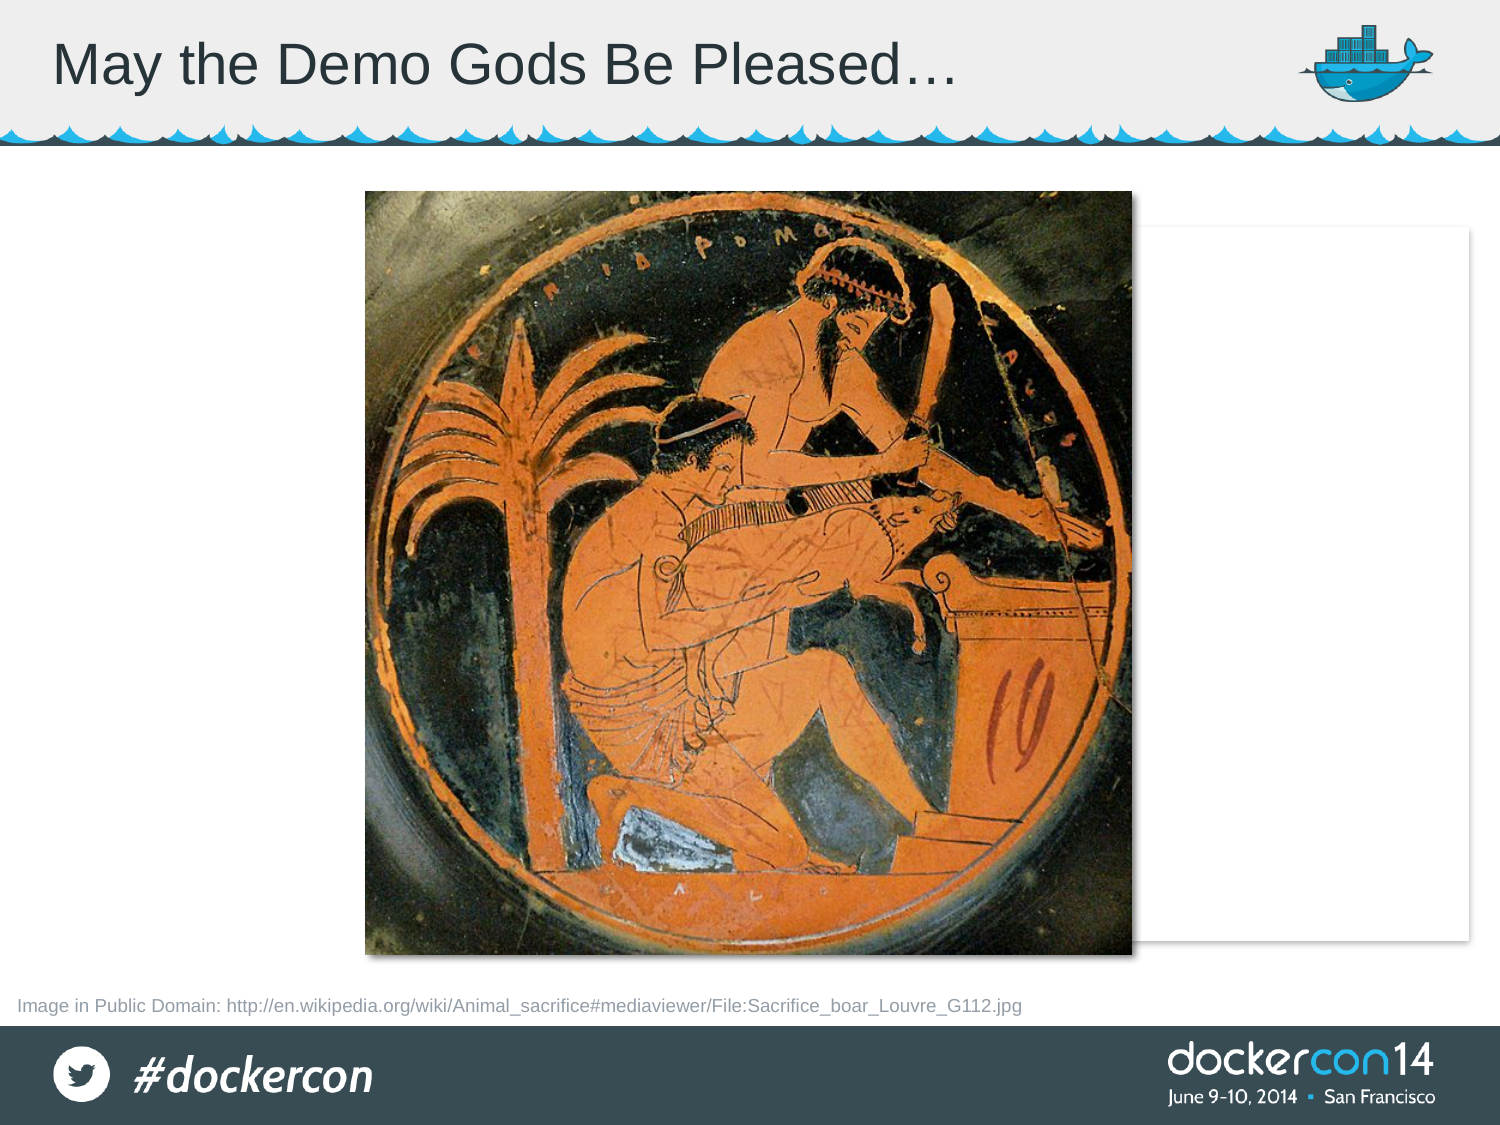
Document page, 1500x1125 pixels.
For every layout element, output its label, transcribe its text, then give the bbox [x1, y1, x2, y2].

picture [0, 0, 1500, 1125]
title May the Demo Gods Be Pleased… [37, 12, 1283, 119]
text_box Image in Public Domain: http://en.wikipedia.org/wiki/Animal_sacrifice#mediaviewer/File:Sacrifice_boar_Louvre_G112.jpg [2, 986, 1037, 1024]
